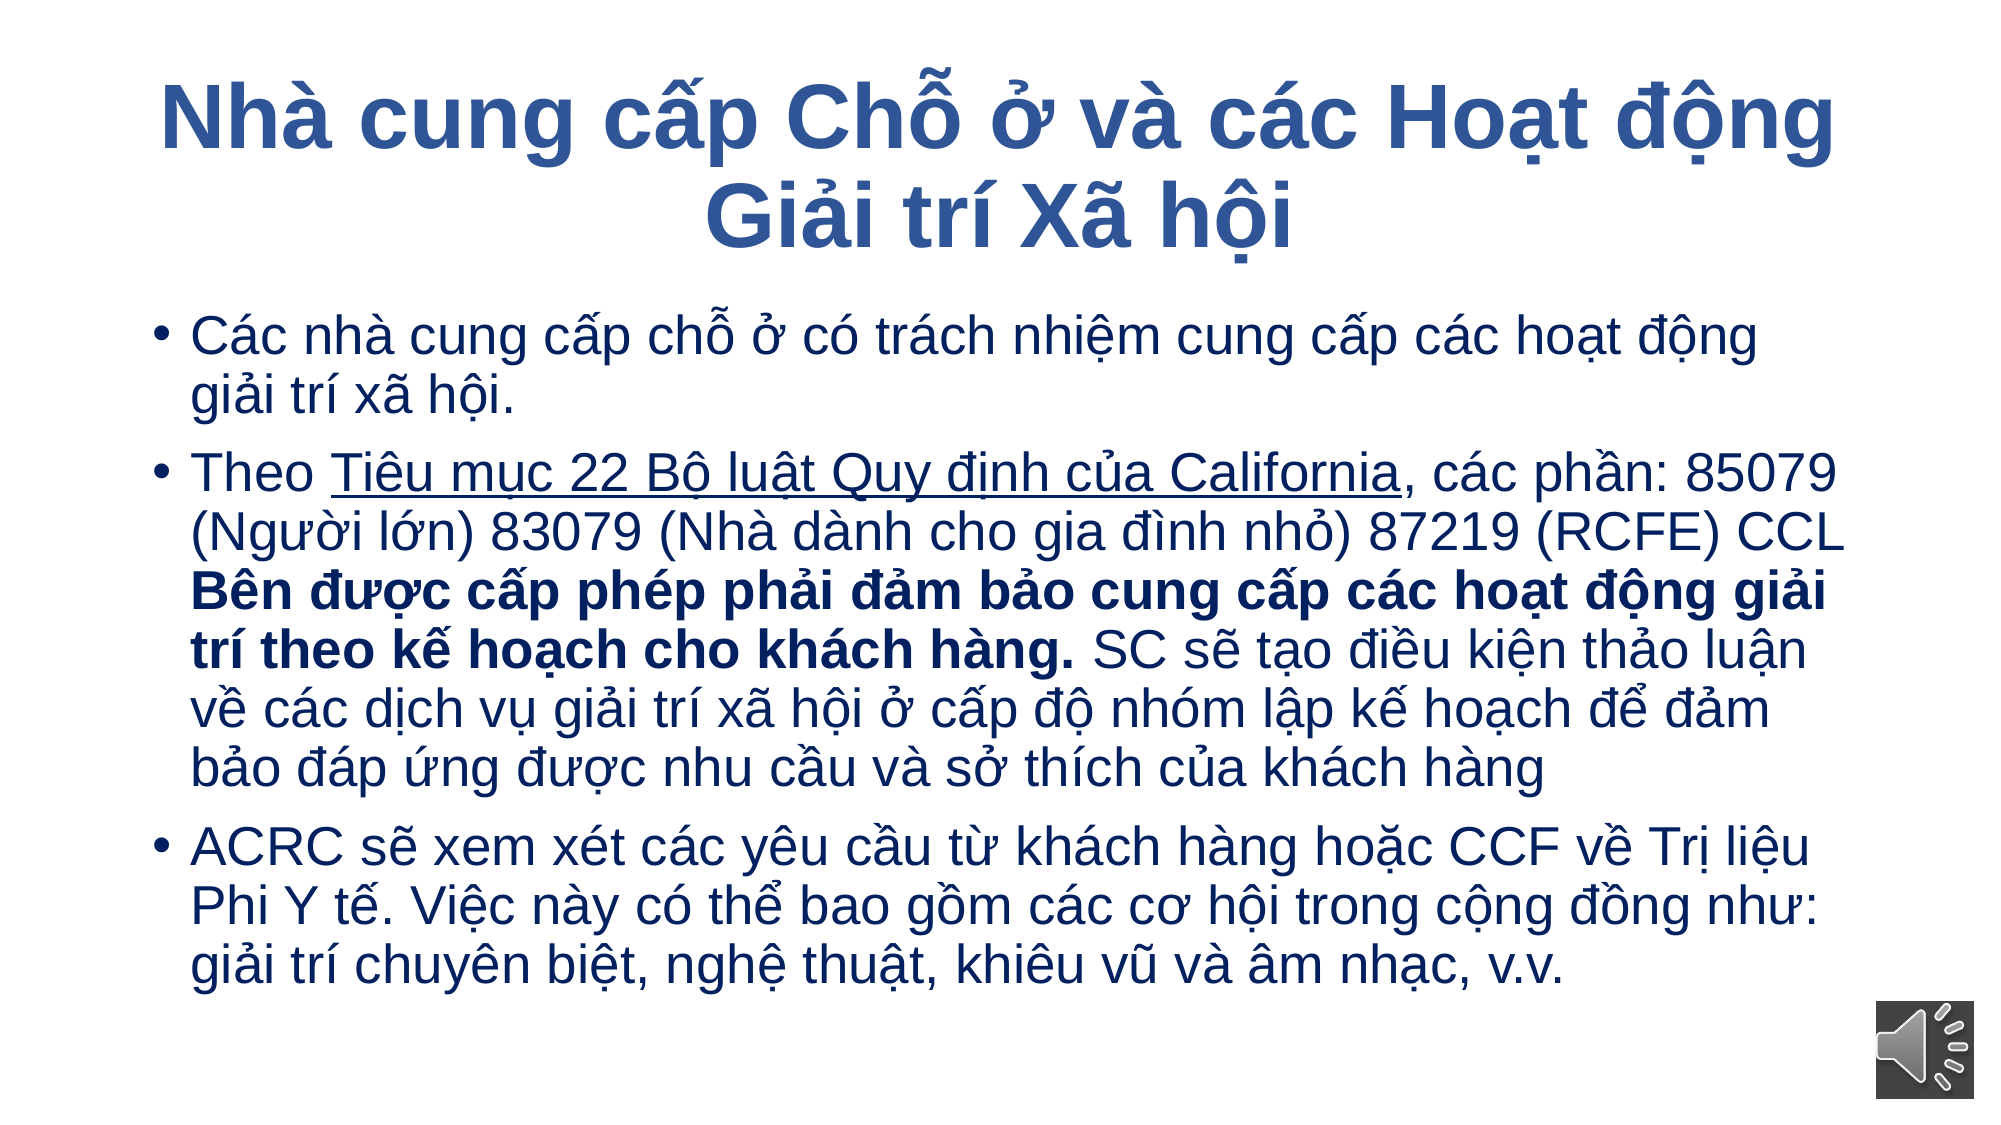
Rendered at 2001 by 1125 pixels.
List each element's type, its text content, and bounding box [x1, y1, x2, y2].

title Nhà cung cấp Chỗ ở và các Hoạt động Giải trí Xã hội [137, 59, 1863, 278]
list Các nhà cung cấp chỗ ở có trách nhiệm cung cấp các hoạt động giải trí xã hội. Theo Tiêu mục 22 Bộ luật Quy định của California, các phần: 85079 (Người lớn) 83079 (Nhà dành cho gia đình nhỏ) 87219 (RCFE) CCL Bên được cấp phép phải đảm bảo cung cấp các hoạt động giải trí theo kế hoạch cho khách hàng. SC sẽ tạo điều kiện thảo luận về các dịch vụ giải trí xã hội ở cấp độ nhóm lập kế hoạch để đảm bảo đáp ứng được nhu cầu và sở thích của khách hàng ACRC sẽ xem xét các yêu cầu từ khách hàng hoặc CCF về Trị liệu Phi Y tế. Việc này có thể bao gồm các cơ hội trong cộng đồng như: giải trí chuyên biệt, nghệ thuật, khiêu vũ và âm nhạc, v.v. [137, 299, 1863, 1014]
picture [1874, 999, 1975, 1100]
